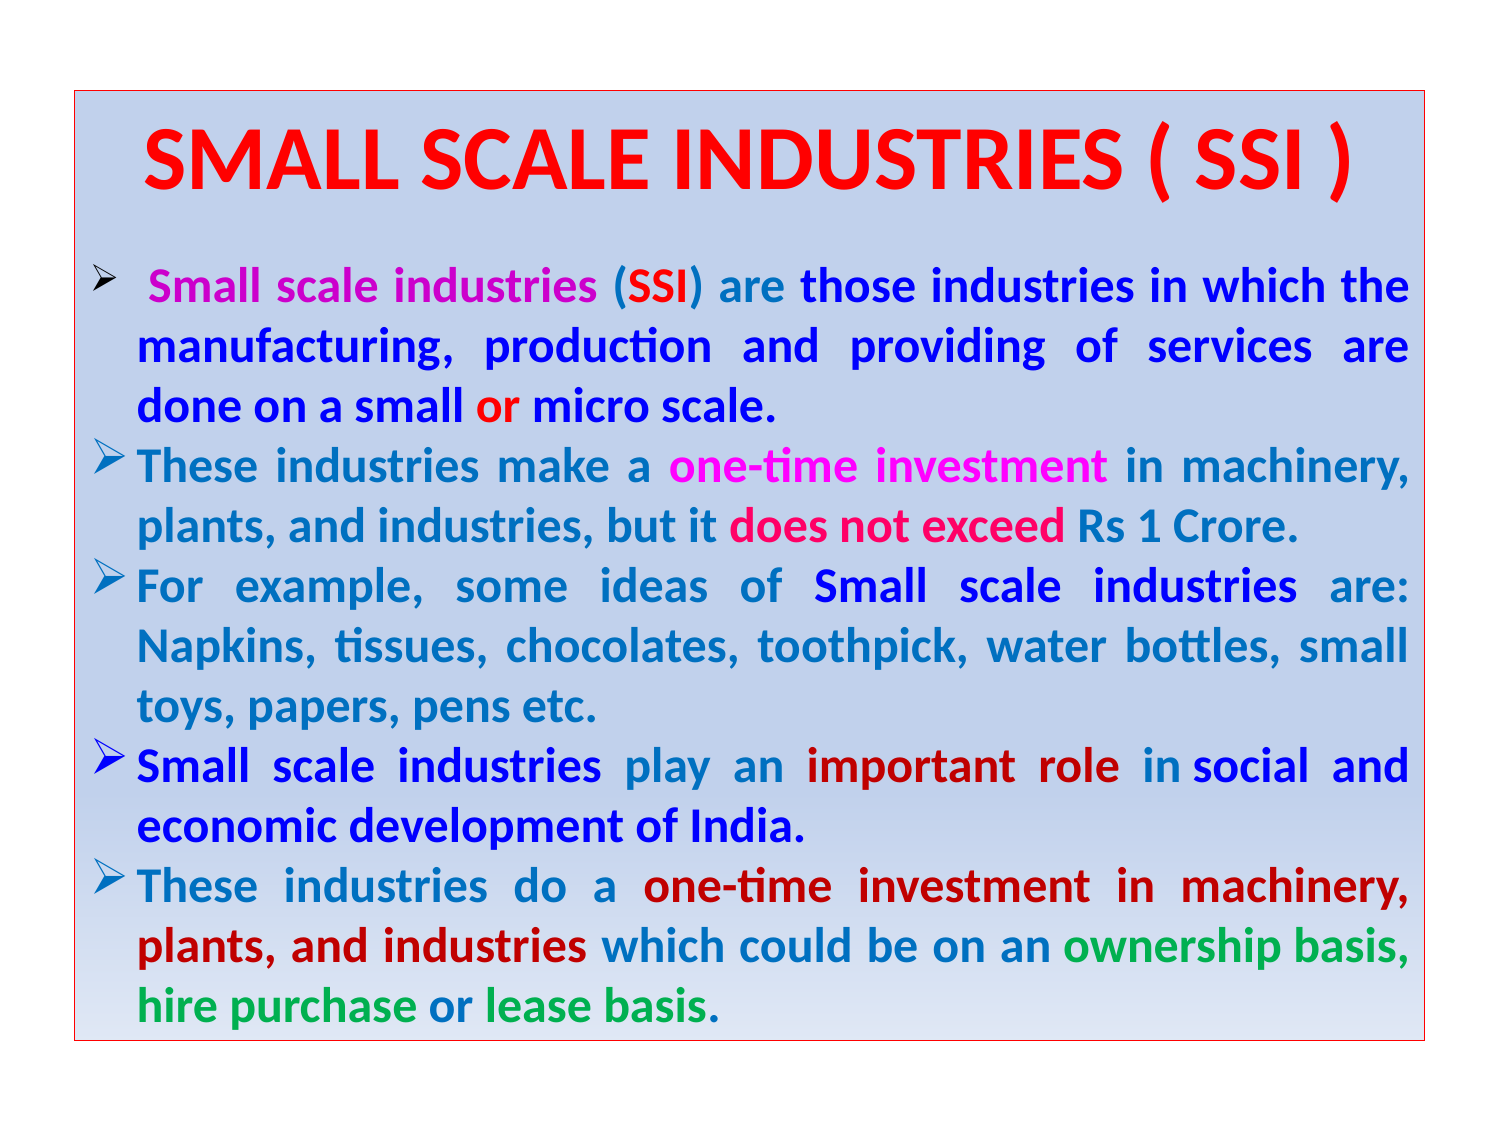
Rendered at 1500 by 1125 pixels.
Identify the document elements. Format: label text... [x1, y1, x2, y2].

text_box SMALL SCALE INDUSTRIES ( SSI ) Small scale industries (SSI) are those industries in which the manufacturing, production and providing of services are done on a small or micro scale. These industries make a one-time investment in machinery, plants, and industries, but it does not exceed Rs 1 Crore. For example, some ideas of Small scale industries are: Napkins, tissues, chocolates, toothpick, water bottles, small toys, papers, pens etc. Small scale industries play an important role in social and economic development of India. These industries do a one-time investment in machinery, plants, and industries which could be on an ownership basis, hire purchase or lease basis. [74, 90, 1425, 1041]
